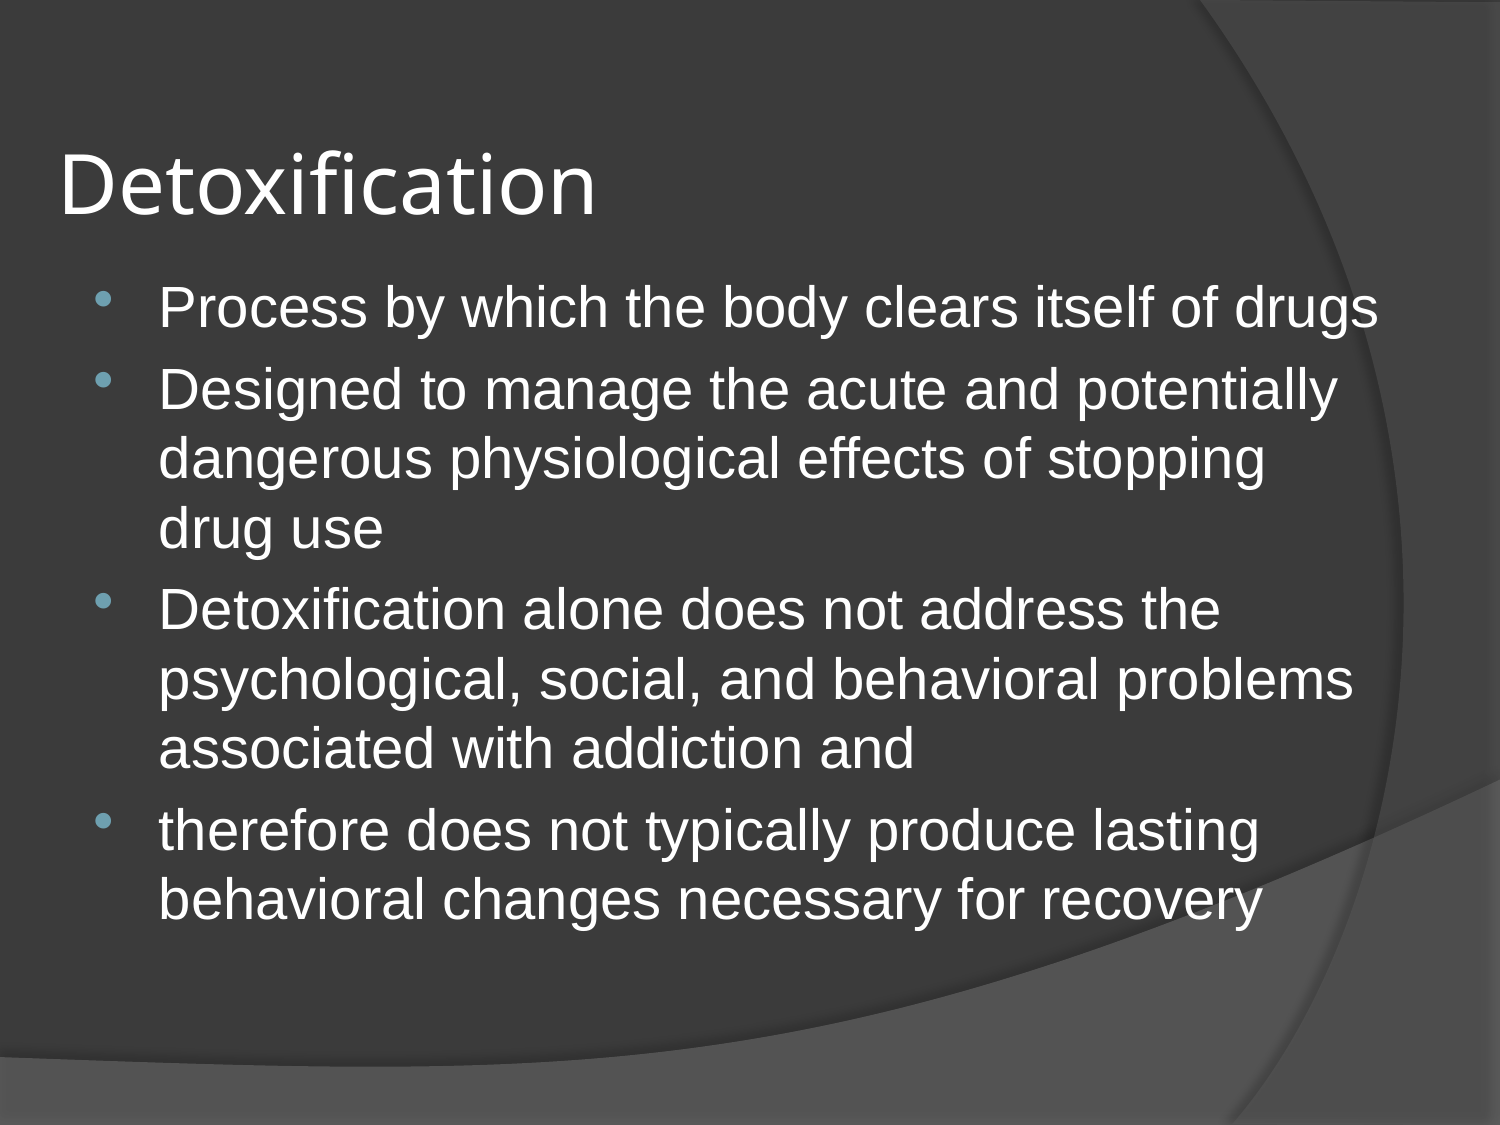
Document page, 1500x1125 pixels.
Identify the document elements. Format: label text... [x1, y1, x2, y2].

list Process by which the body clears itself of drugs Designed to manage the acute and potentially dangerous physiological effects of stopping drug use Detoxification alone does not address the psychological, social, and behavioral problems associated with addiction and therefore does not typically produce lasting behavioral changes necessary for recovery [75, 262, 1400, 1005]
title Detoxification [50, 87, 1463, 275]
